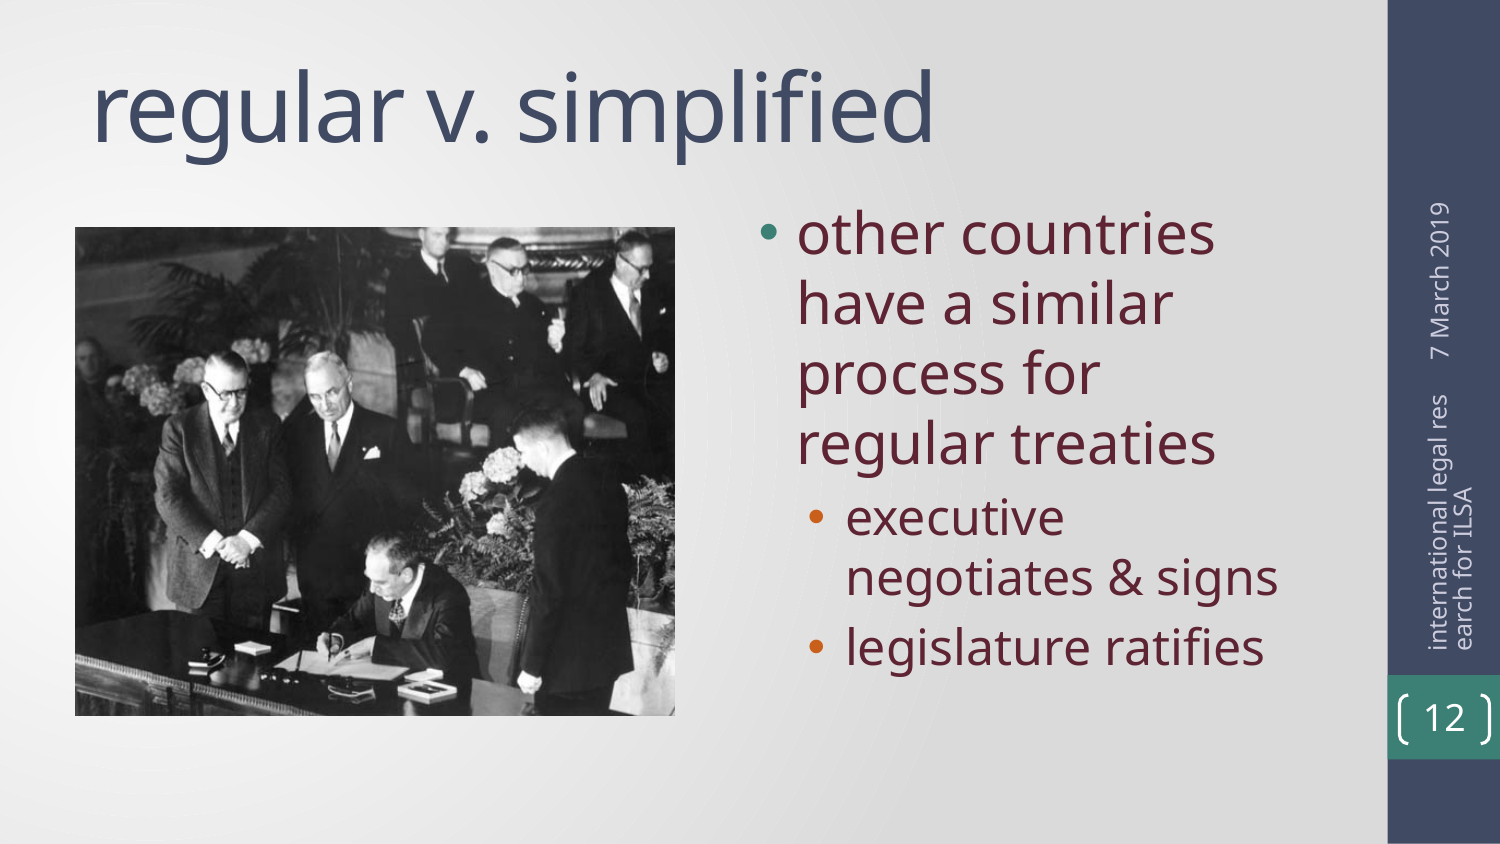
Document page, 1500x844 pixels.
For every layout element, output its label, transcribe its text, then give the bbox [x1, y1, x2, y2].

slide_number 12 [1397, 693, 1492, 746]
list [74, 227, 676, 716]
list other countries have a similar process for regular treaties executive negotiates & signs legislature ratifies [725, 188, 1325, 754]
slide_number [1408, 75, 1469, 375]
footer international legal research for ILSA [1408, 375, 1469, 667]
title regular v. simplified [75, 33, 1325, 175]
